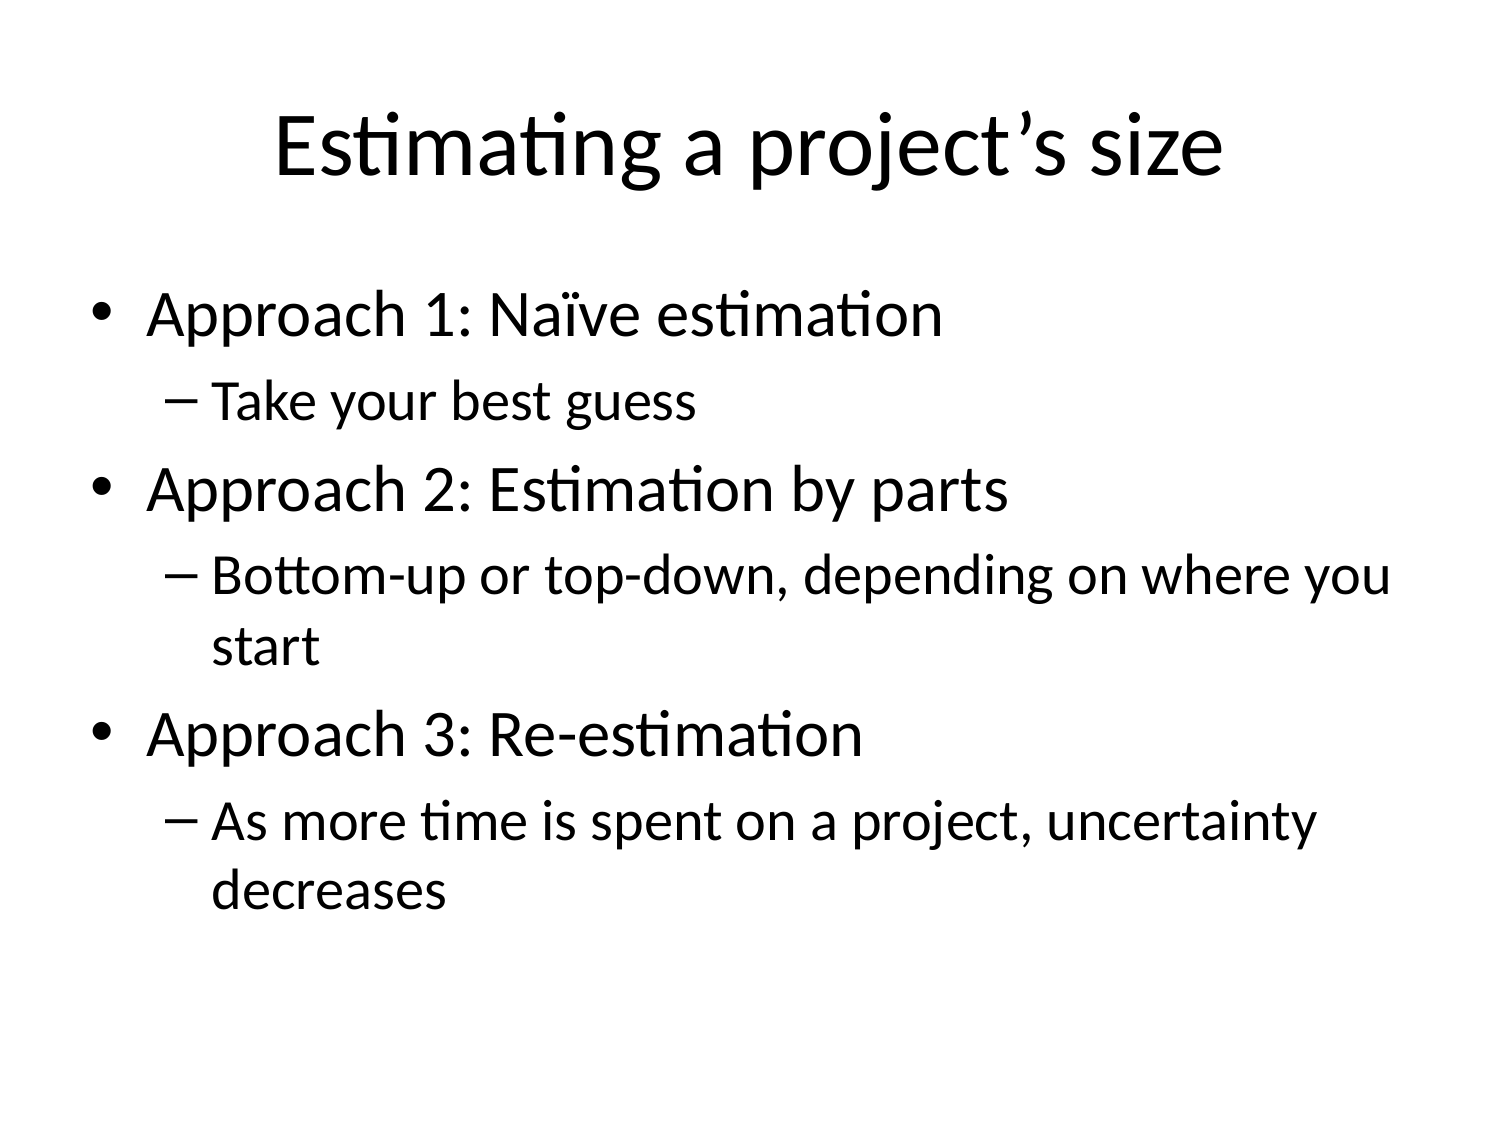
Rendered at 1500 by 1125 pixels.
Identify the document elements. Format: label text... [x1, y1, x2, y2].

title Estimating a project’s size [75, 45, 1425, 233]
list Approach 1: Naïve estimation Take your best guess Approach 2: Estimation by parts Bottom-up or top-down, depending on where you start Approach 3: Re-estimation As more time is spent on a project, uncertainty decreases [75, 262, 1425, 1005]
